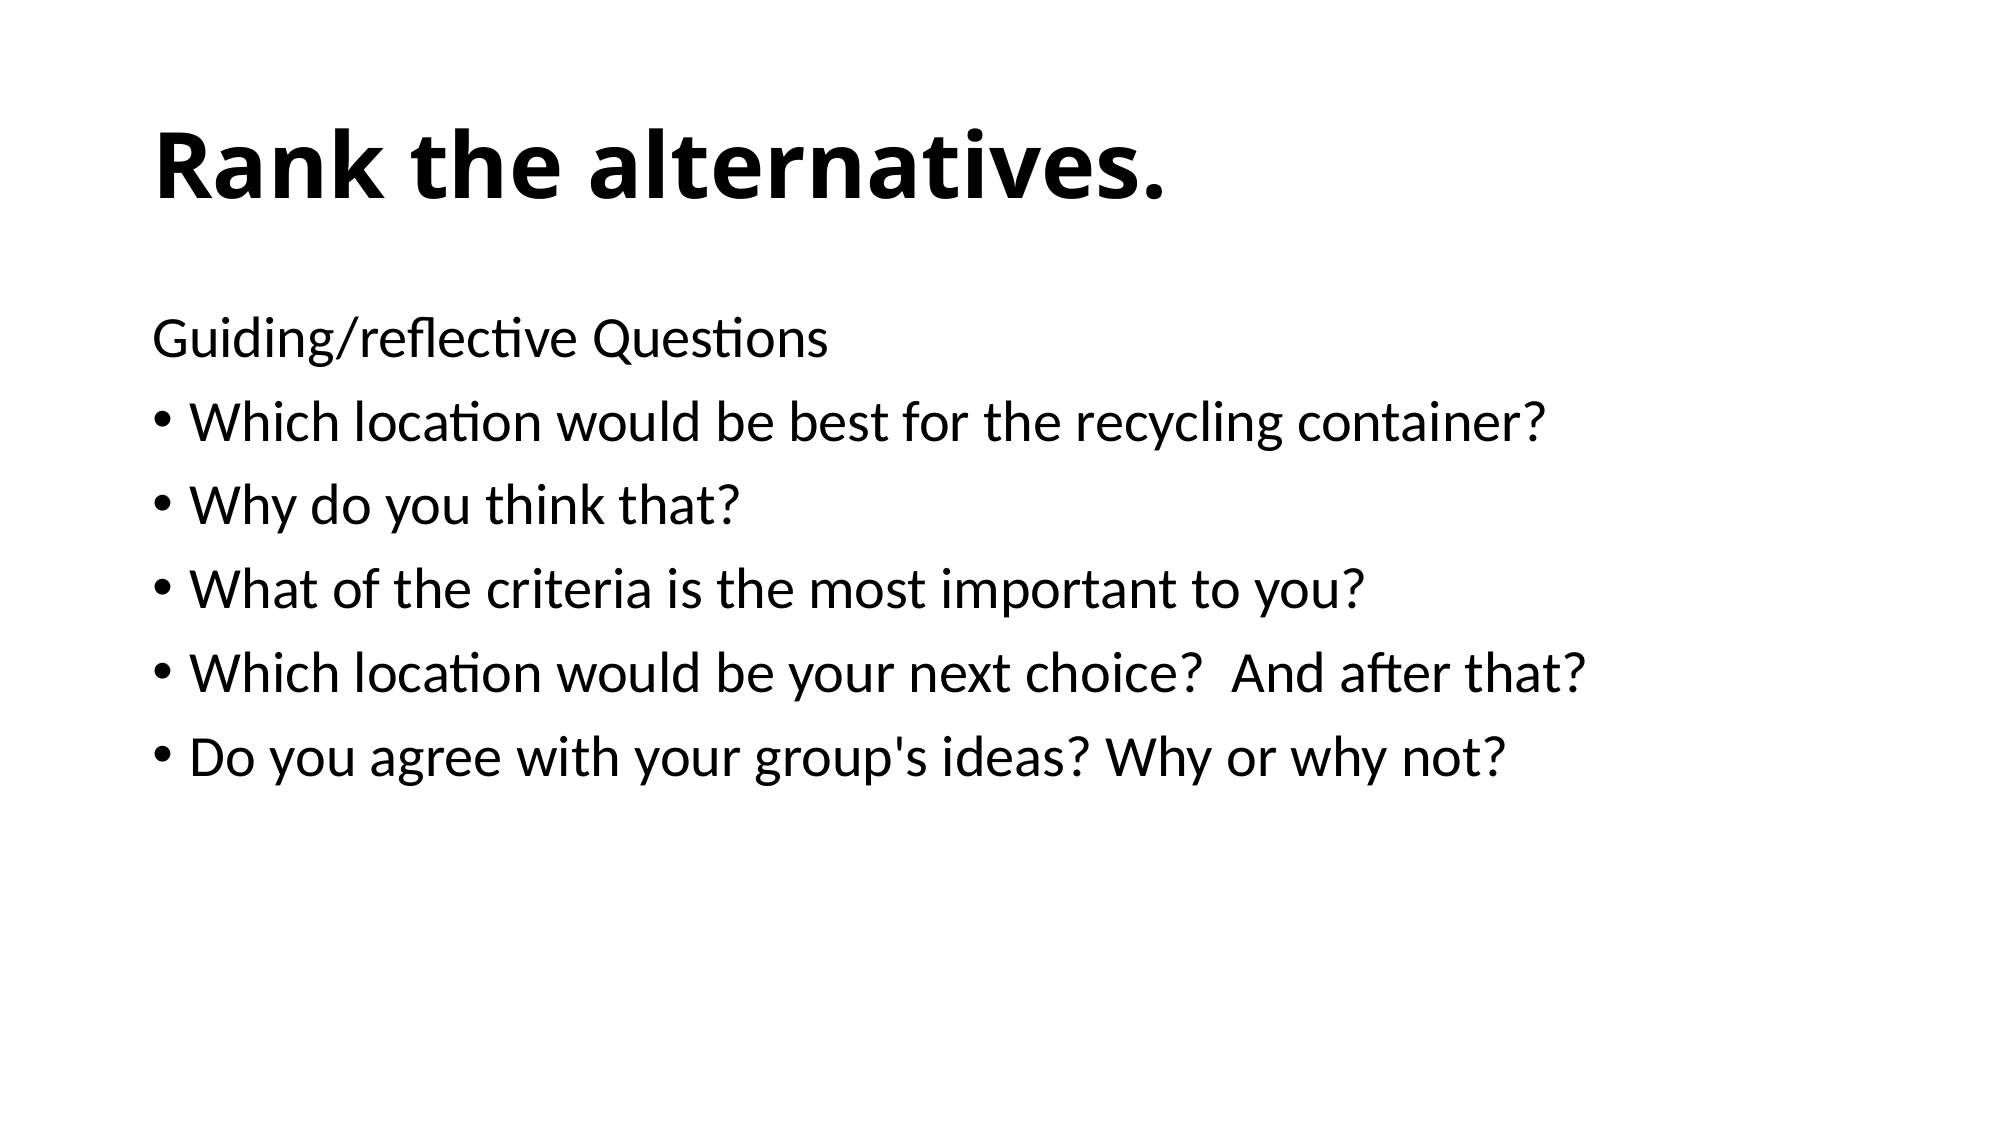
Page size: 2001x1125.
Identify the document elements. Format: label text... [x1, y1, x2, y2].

list Guiding/reflective Questions Which location would be best for the recycling container? Why do you think that? What of the criteria is the most important to you? Which location would be your next choice? And after that? Do you agree with your group's ideas? Why or why not? [137, 299, 1863, 1014]
title Rank the alternatives. [137, 59, 1863, 278]
